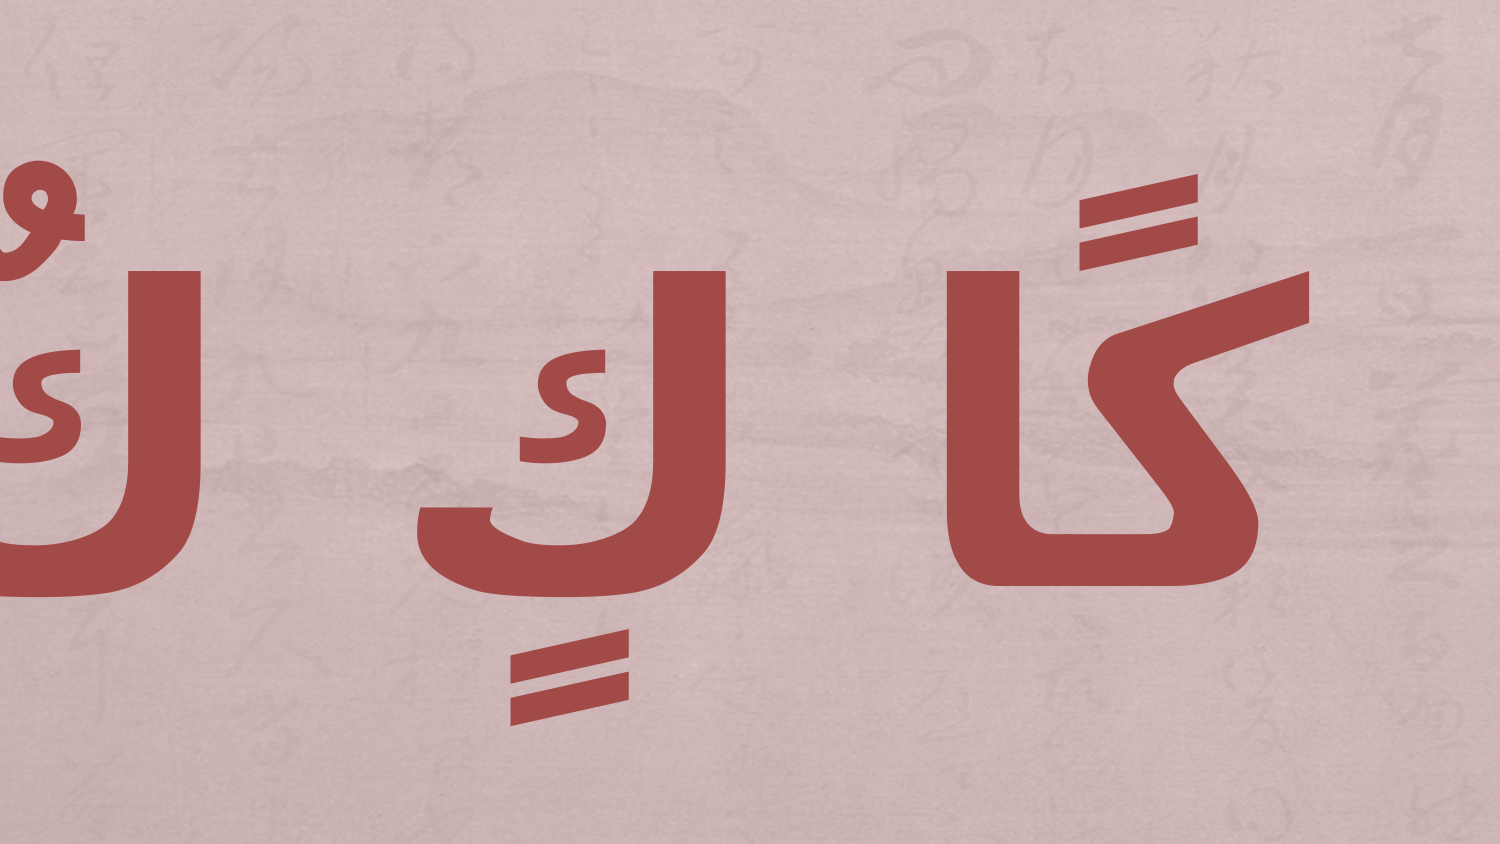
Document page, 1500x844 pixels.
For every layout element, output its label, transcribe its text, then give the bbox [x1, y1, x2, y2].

text_box كًا كٍ كٌ [0, 164, 1325, 678]
